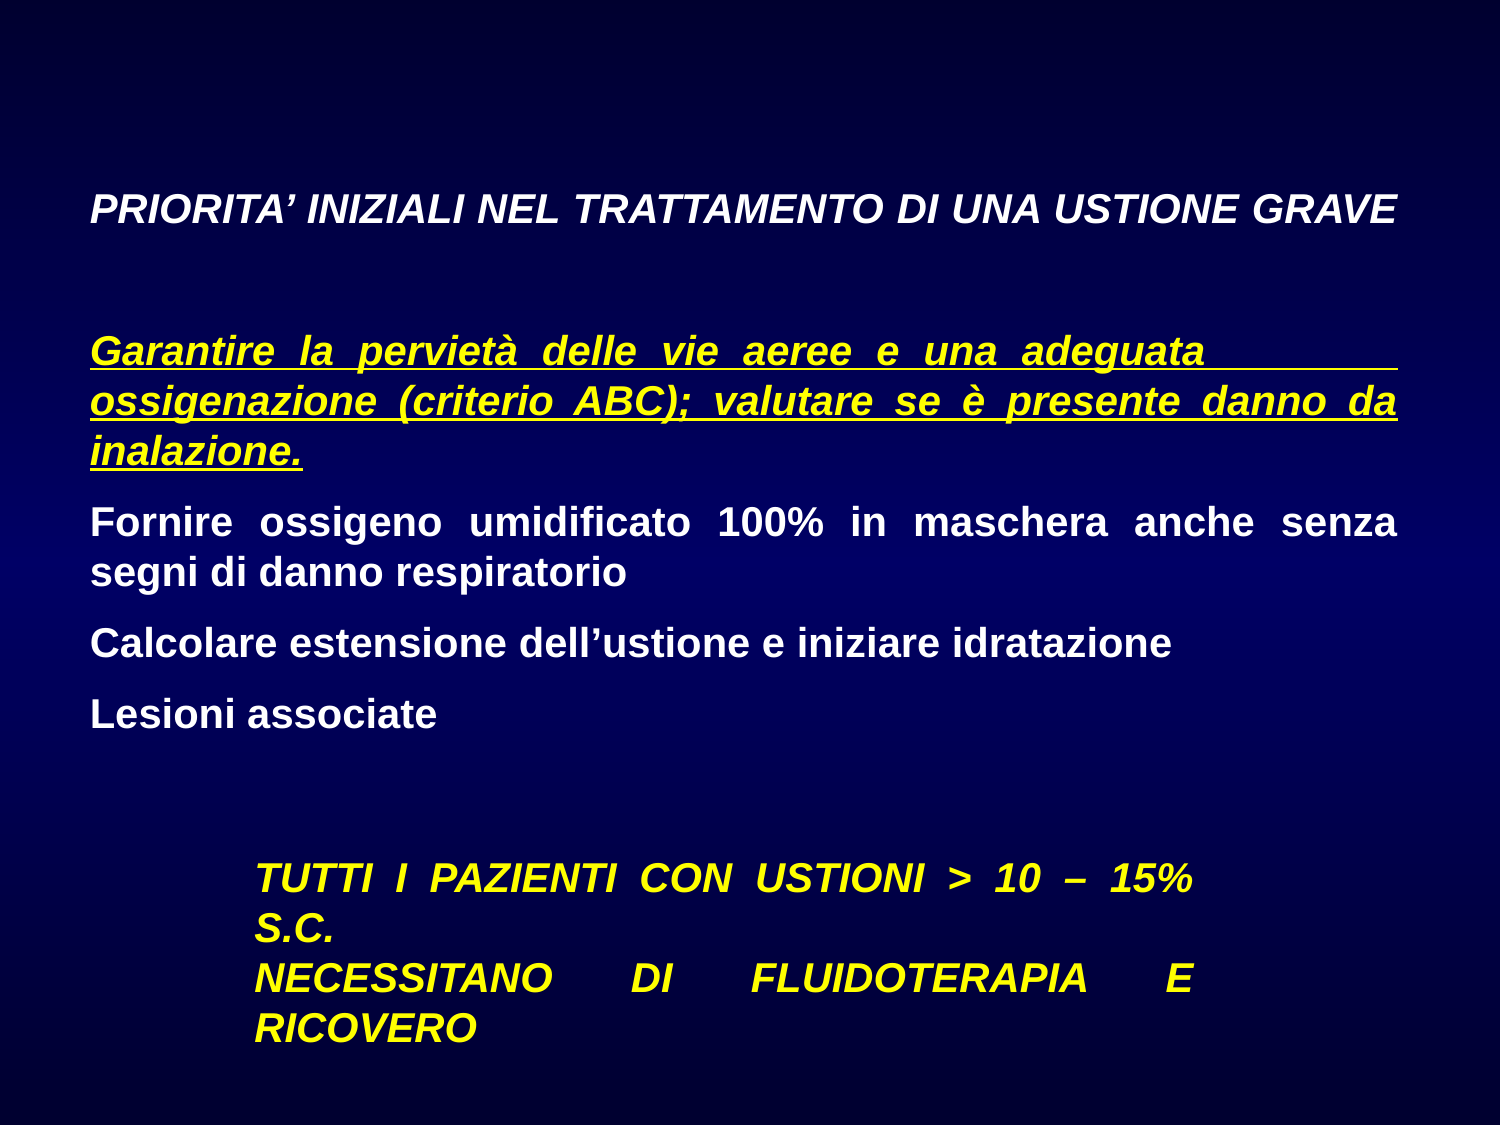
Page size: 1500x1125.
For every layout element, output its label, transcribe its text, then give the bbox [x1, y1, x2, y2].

text_box TUTTI I PAZIENTI CON USTIONI > 10 – 15% S.C. NECESSITANO DI FLUIDOTERAPIA E RICOVERO [239, 843, 1209, 1059]
text_box PRIORITA’ INIZIALI NEL TRATTAMENTO DI UNA USTIONE GRAVE Garantire la pervietà delle vie aeree e una adeguata ossigenazione (criterio ABC); valutare se è presente danno da inalazione. Fornire ossigeno umidificato 100% in maschera anche senza segni di danno respiratorio Calcolare estensione dell’ustione e iniziare idratazione Lesioni associate [74, 174, 1413, 745]
